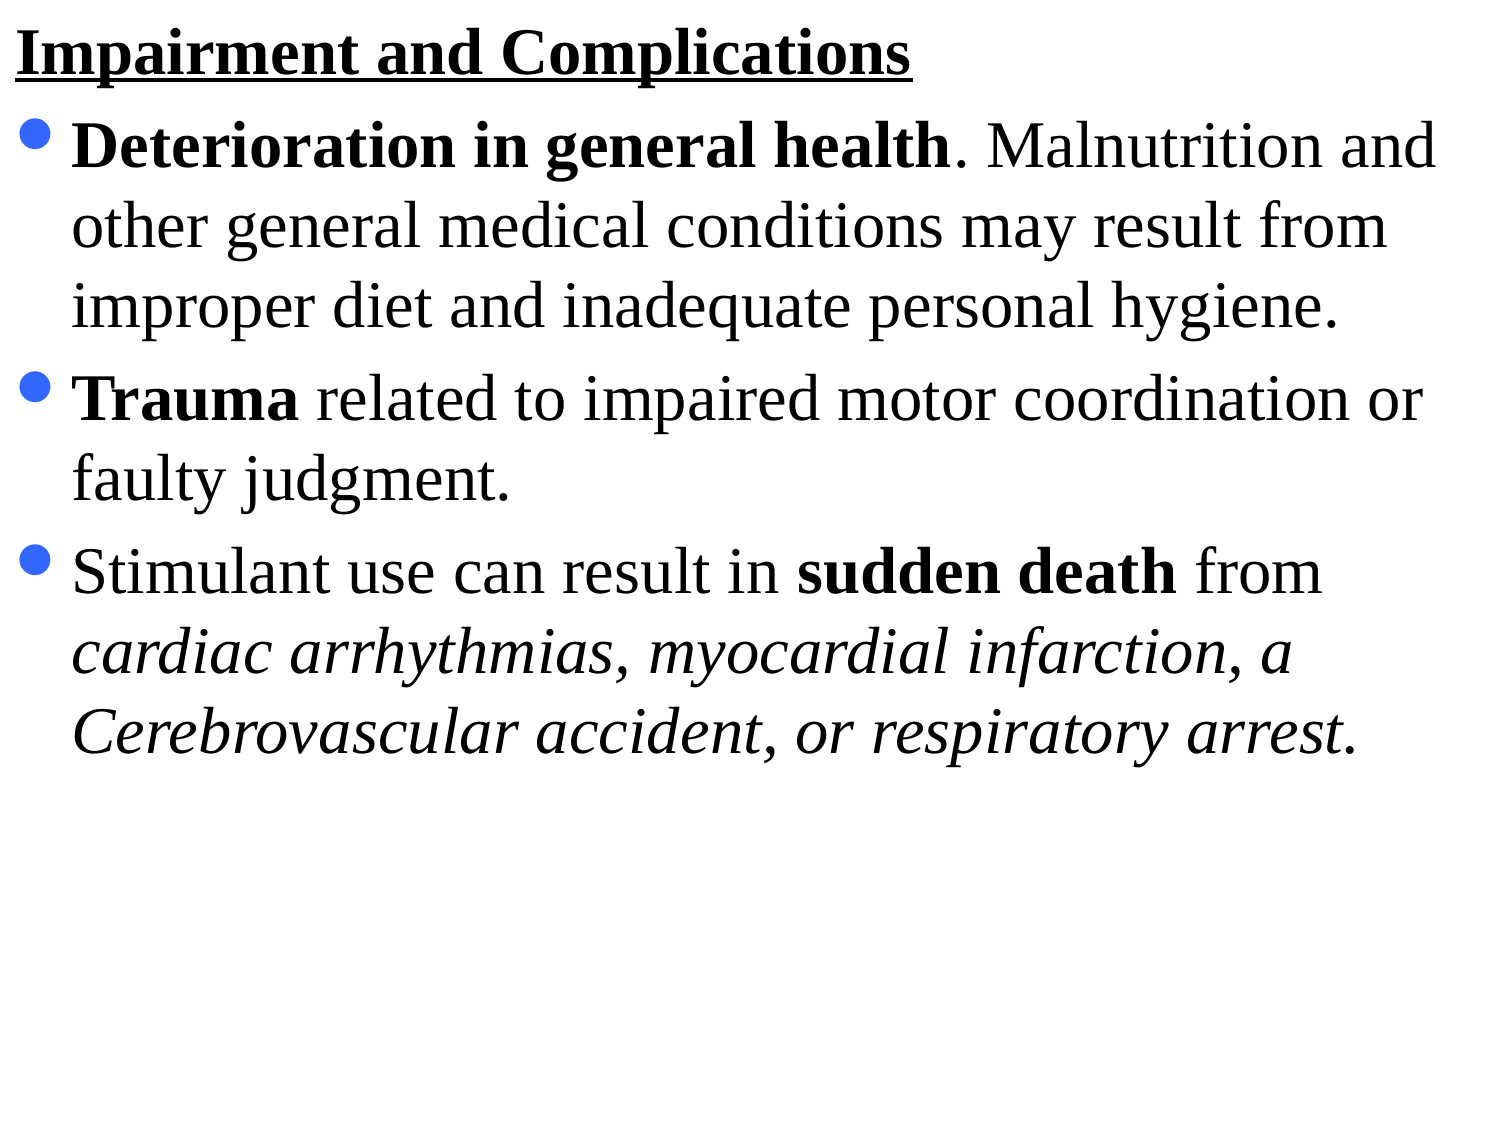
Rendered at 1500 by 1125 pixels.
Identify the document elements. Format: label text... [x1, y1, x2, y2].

list Impairment and Complications Deterioration in general health. Malnutrition and other general medical conditions may result from improper diet and inadequate personal hygiene. Trauma related to impaired motor coordination or faulty judgment. Stimulant use can result in sudden death from cardiac arrhythmias, myocardial infarction, a Cerebrovascular accident, or respiratory arrest. [0, 0, 1500, 1125]
